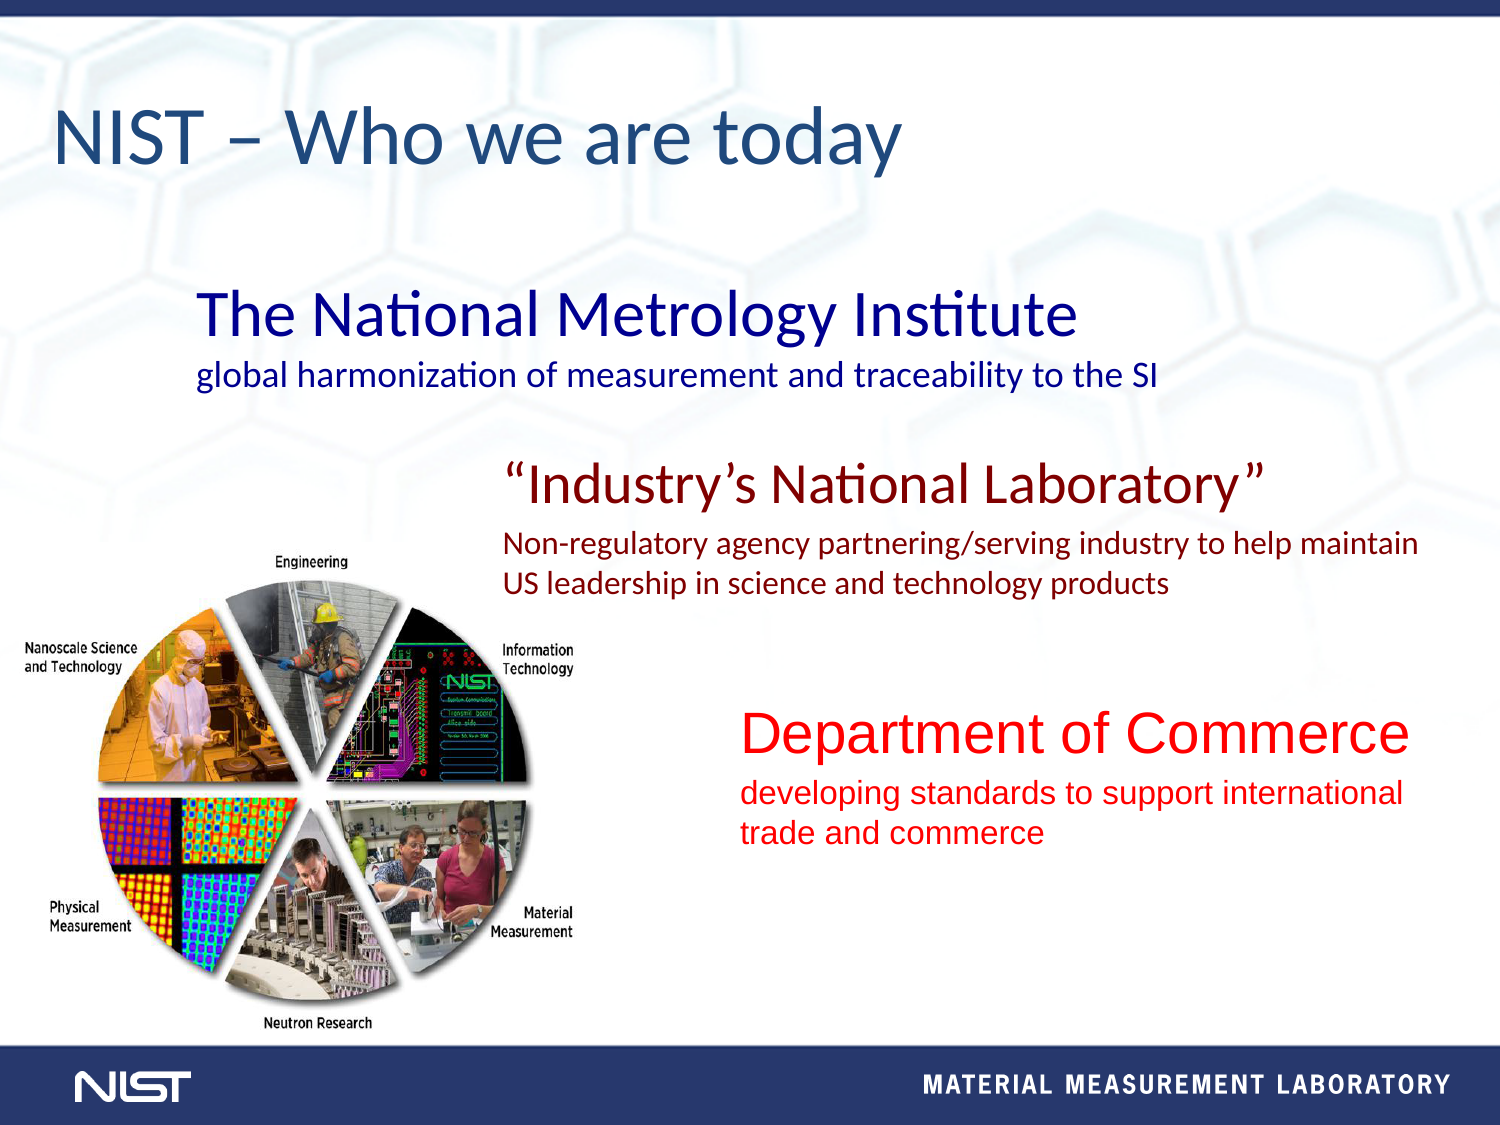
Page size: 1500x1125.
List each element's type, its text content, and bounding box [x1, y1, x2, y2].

title NIST – Who we are today [37, 37, 1100, 225]
list “Industry’s National Laboratory” Non-regulatory agency partnering/serving industry to help maintain US leadership in science and technology products [487, 437, 1438, 638]
text_box The National Metrology Institute global harmonization of measurement and traceability to the SI [181, 262, 1174, 403]
picture [0, 0, 1500, 1125]
text_box Department of Commerce developing standards to support international trade and commerce [724, 687, 1475, 850]
